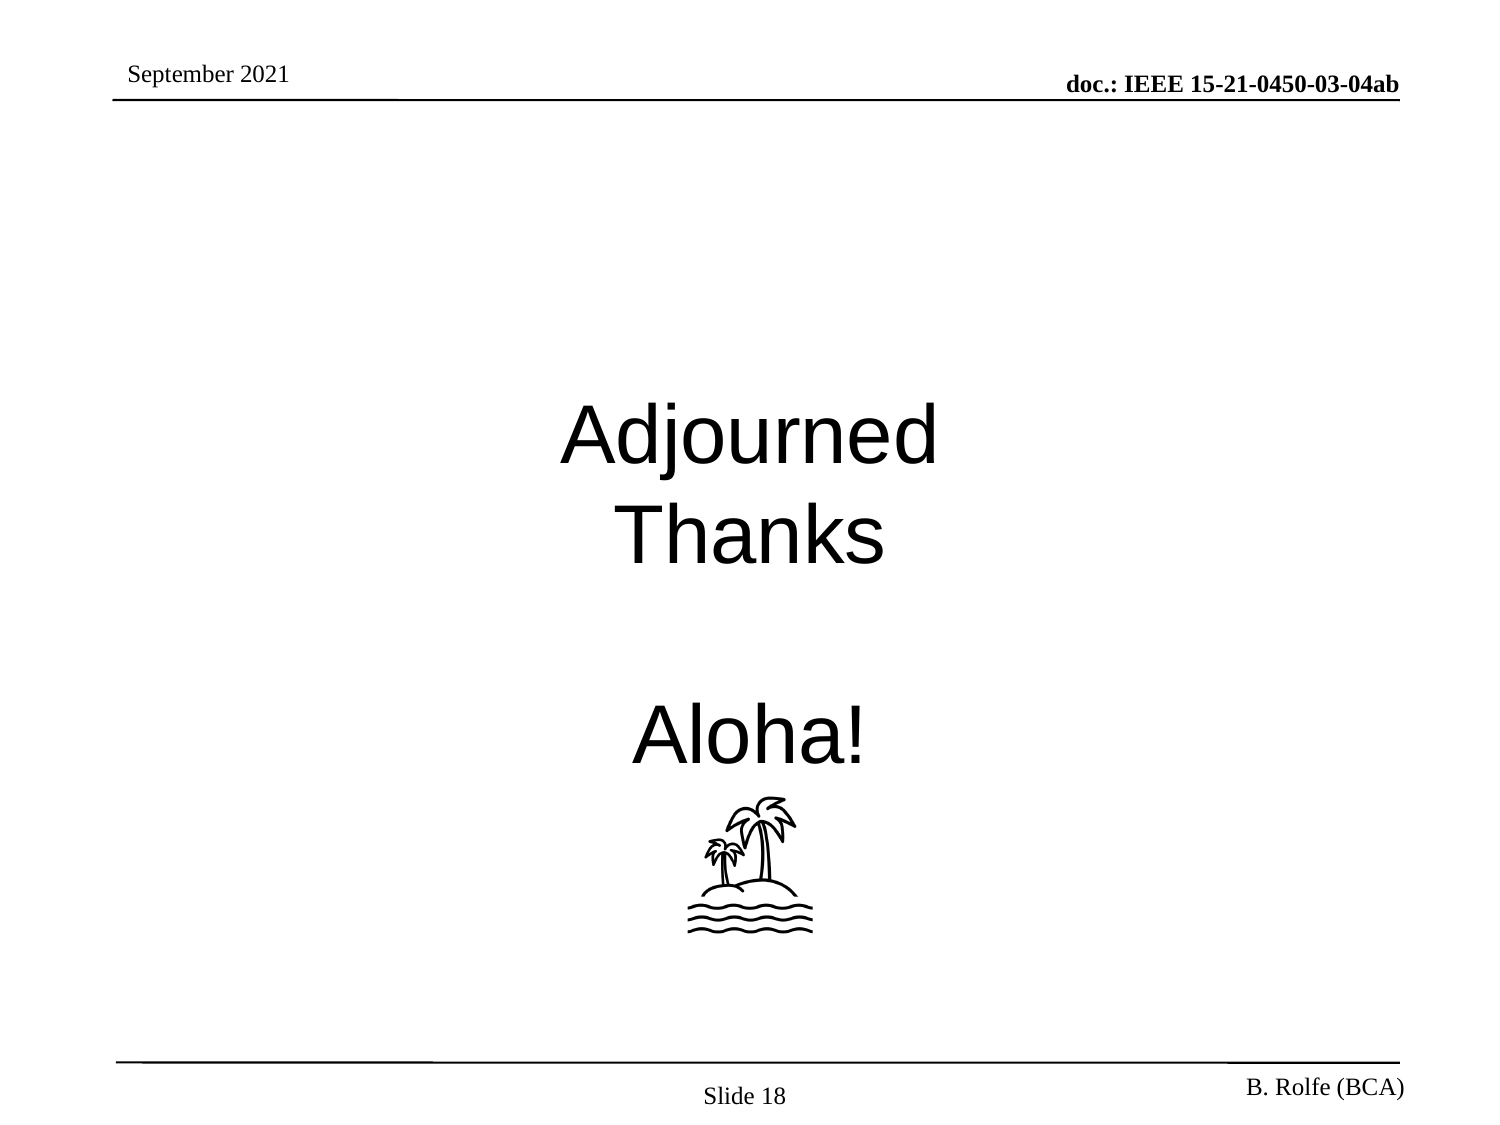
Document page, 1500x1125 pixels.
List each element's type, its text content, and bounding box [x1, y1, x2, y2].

picture [674, 792, 826, 944]
slide_number Slide 18 [690, 1075, 799, 1115]
title Adjourned Thanks Aloha! [112, 349, 1388, 811]
